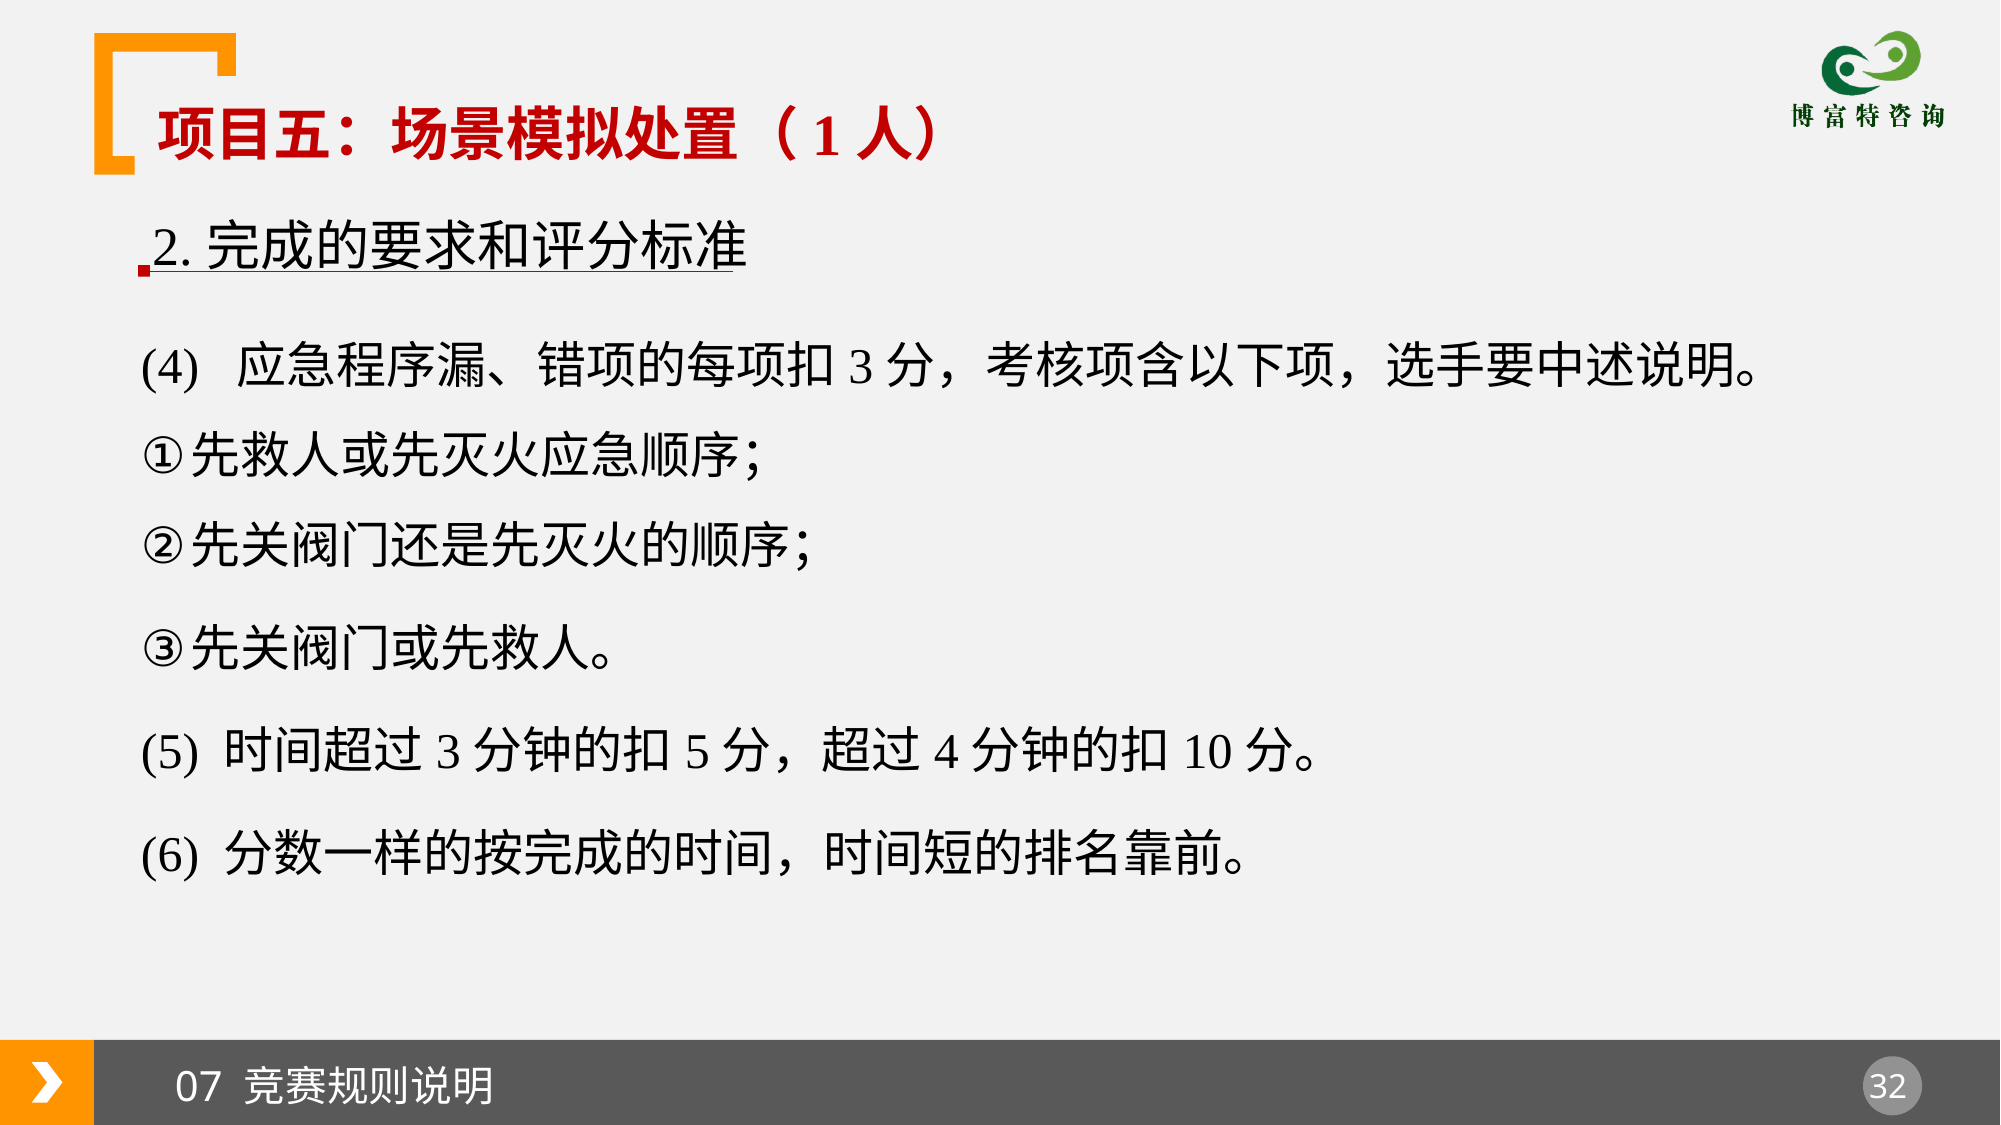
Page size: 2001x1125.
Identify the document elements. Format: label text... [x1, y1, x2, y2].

picture [1772, 30, 1969, 131]
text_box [138, 265, 734, 277]
text_box 2.完成的要求和评分标准 [138, 204, 819, 350]
text_box (4) 应急程序漏、错项的每项扣3分，考核项含以下项，选手要中述说明。 先救人或先灭火应急顺序； 先关阀门还是先灭火的顺序； 先关阀门或先救人。 (5) 时间超过3分钟的扣5分，超过4分钟的扣10分。 (6) 分数一样的按完成的时间，时间短的排名靠前。 [126, 296, 1826, 967]
text_box 项目五：场景模拟处置（1人） [142, 89, 995, 175]
